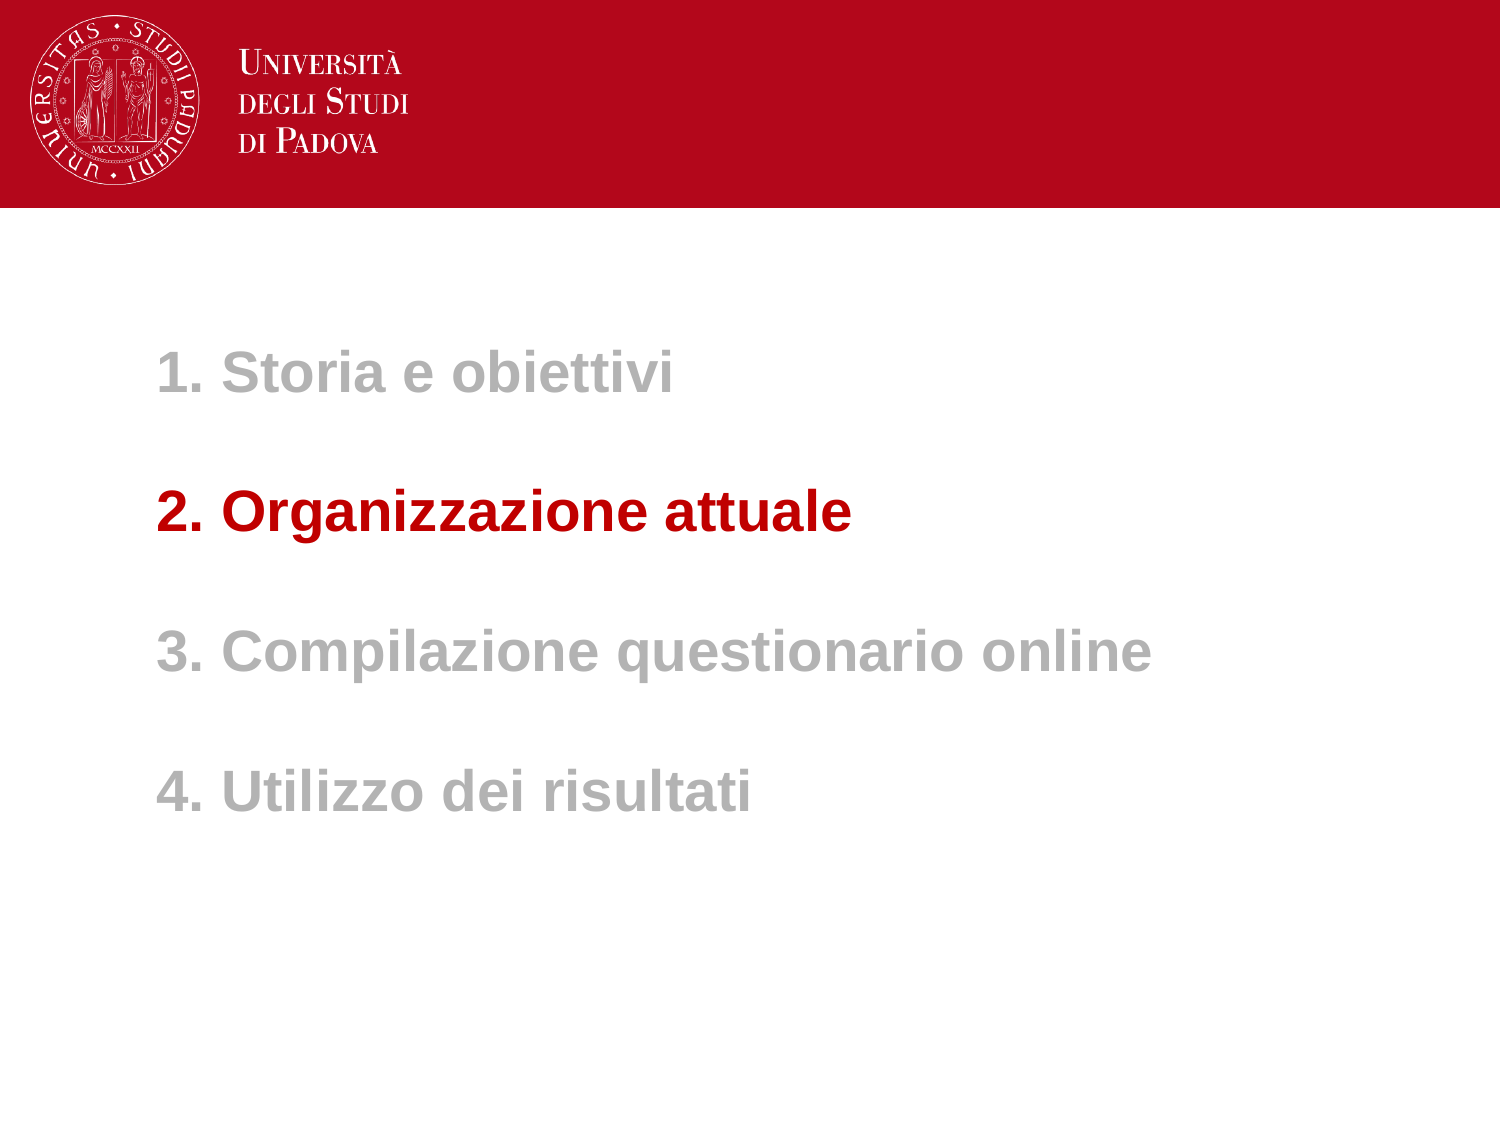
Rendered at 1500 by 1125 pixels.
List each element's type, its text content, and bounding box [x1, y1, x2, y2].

text_box [0, 0, 1500, 208]
text_box 1. Storia e obiettivi 2. Organizzazione attuale 3. Compilazione questionario online 4. Utilizzo dei risultati [141, 326, 1169, 831]
picture [29, 15, 408, 185]
